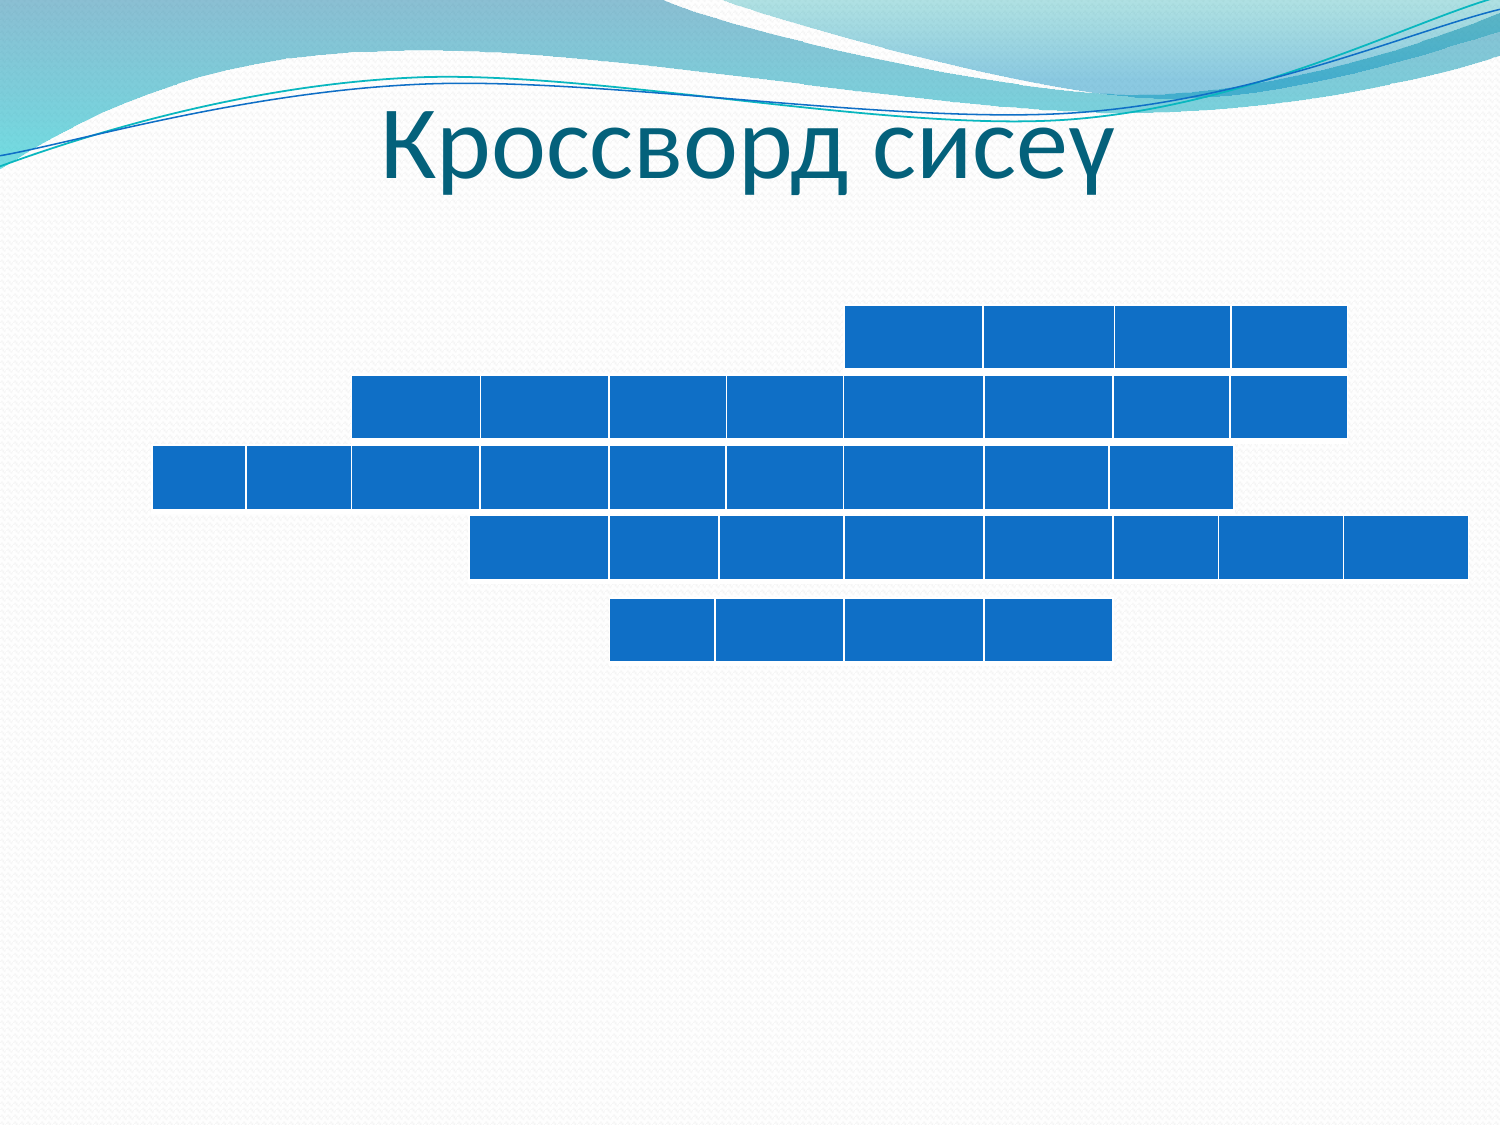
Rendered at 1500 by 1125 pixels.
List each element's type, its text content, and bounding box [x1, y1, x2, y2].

table_header [1110, 446, 1233, 509]
table_header [1115, 306, 1230, 368]
table_header [1231, 376, 1347, 438]
table_header [985, 376, 1112, 438]
table_header [1344, 516, 1468, 579]
table_header [352, 446, 479, 509]
table_header [727, 376, 843, 438]
table_header [610, 516, 718, 579]
table_header [470, 516, 608, 579]
table_header [1219, 516, 1343, 579]
table_header [481, 446, 608, 509]
table_header [985, 516, 1112, 579]
table_header [481, 376, 608, 438]
table_header [845, 306, 982, 368]
table_header [720, 516, 843, 579]
table_header [845, 516, 983, 579]
table_header [985, 599, 1112, 661]
table_header [984, 306, 1114, 368]
table_header [716, 599, 843, 661]
table_header [1232, 306, 1347, 368]
table_header [153, 446, 245, 509]
table_header [985, 446, 1108, 509]
table_header [844, 446, 983, 509]
table_header [1114, 516, 1218, 579]
table_header [610, 376, 726, 438]
table_header [352, 376, 480, 438]
table_header [247, 446, 351, 509]
title Кроссворд сисеү [75, 58, 1425, 200]
table_header [844, 376, 983, 438]
table_header [845, 599, 983, 661]
table_header [1114, 376, 1229, 438]
table_header [610, 599, 714, 661]
table_header [610, 446, 725, 509]
table_header [727, 446, 843, 509]
